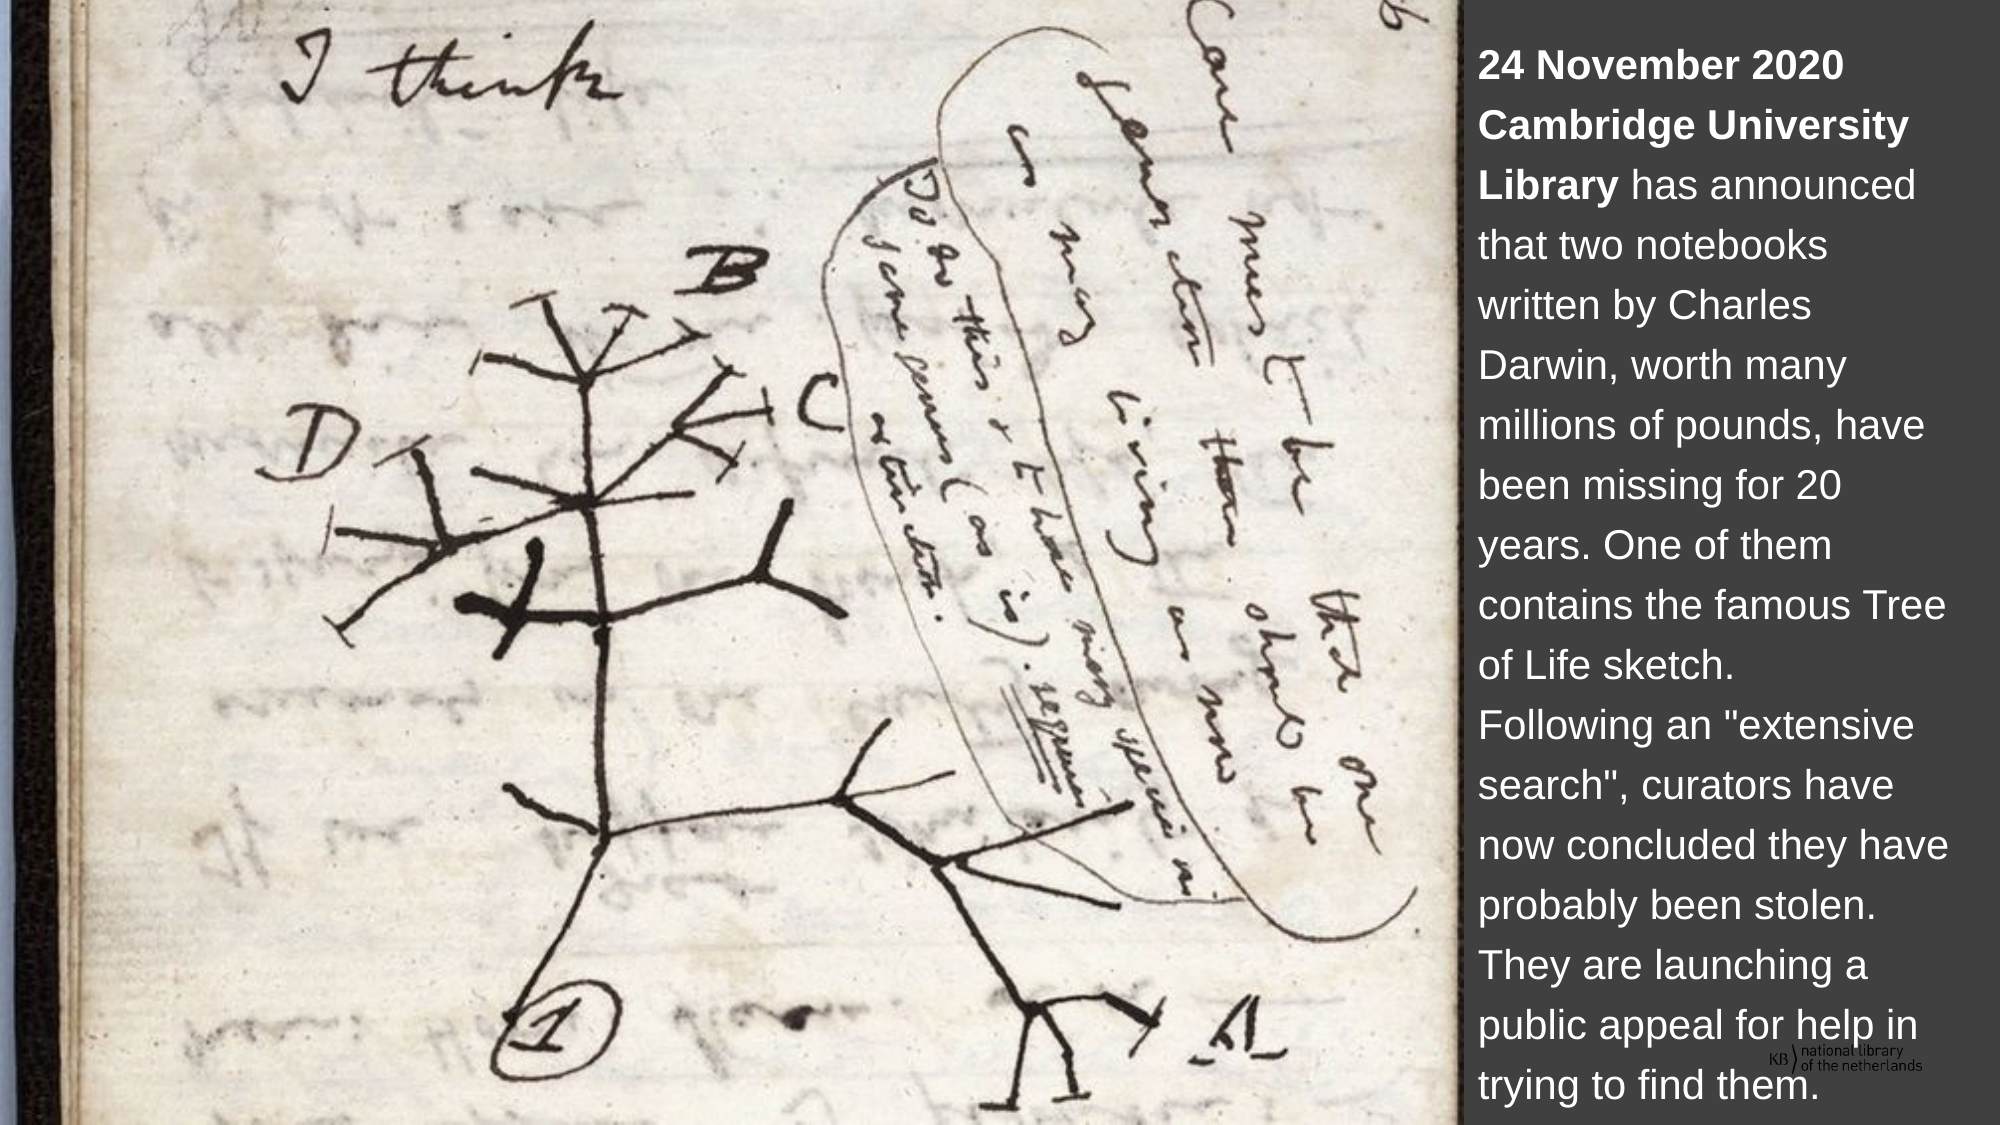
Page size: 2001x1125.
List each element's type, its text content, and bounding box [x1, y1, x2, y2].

picture [0, 0, 1464, 1125]
text_box 24 November 2020 Cambridge University Library has announced that two notebooks written by Charles Darwin, worth many millions of pounds, have been missing for 20 years. One of them contains the famous Tree of Life sketch. Following an "extensive search", curators have now concluded they have probably been stolen. They are launching a public appeal for help in trying to find them. [1464, 20, 1975, 1116]
